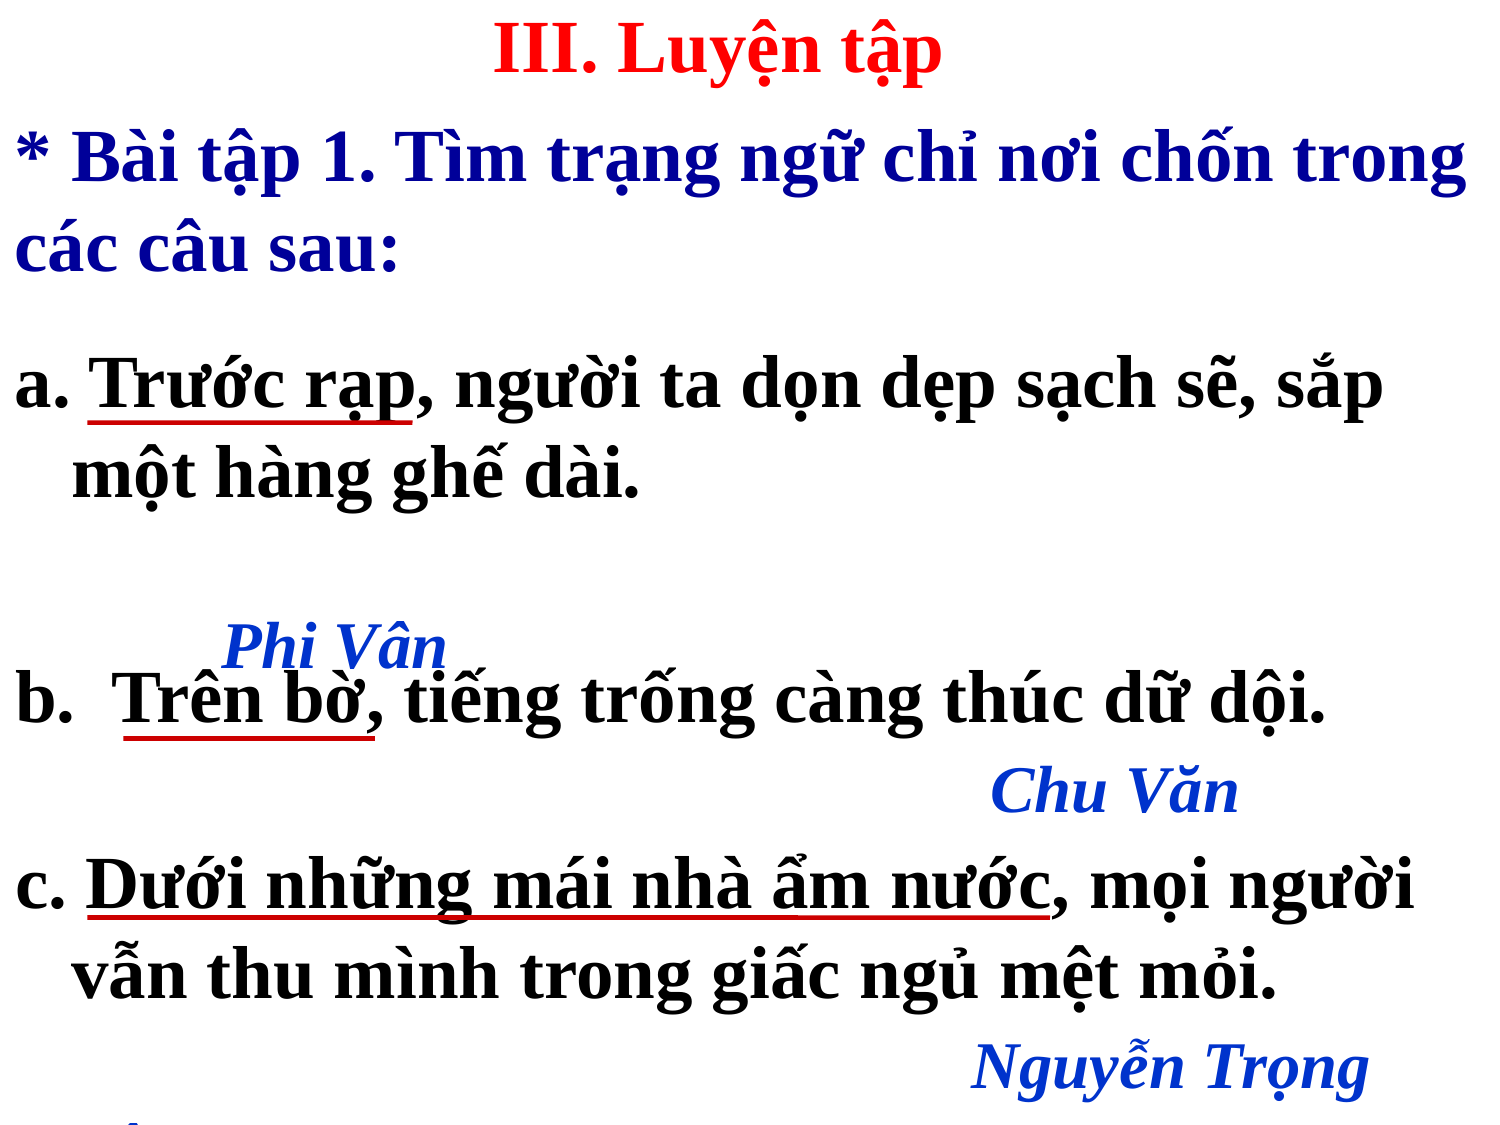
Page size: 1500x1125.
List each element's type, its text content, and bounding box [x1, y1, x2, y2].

text_box a. Trước rạp, người ta dọn dẹp sạch sẽ, sắp một hàng ghế dài. Phi Vân [0, 324, 1475, 639]
text_box b. Trên bờ, tiếng trống càng thúc dữ dội. Chu Văn [0, 639, 1500, 826]
text_box c. Dưới những mái nhà ẩm nước, mọi người vẫn thu mình trong giấc ngủ mệt mỏi. Nguyễn Trọng Tân [0, 826, 1500, 1125]
text_box III. Luyện tập [0, 0, 1438, 96]
text_box * Bài tập 1. Tìm trạng ngữ chỉ nơi chốn trong các câu sau: [0, 99, 1500, 294]
